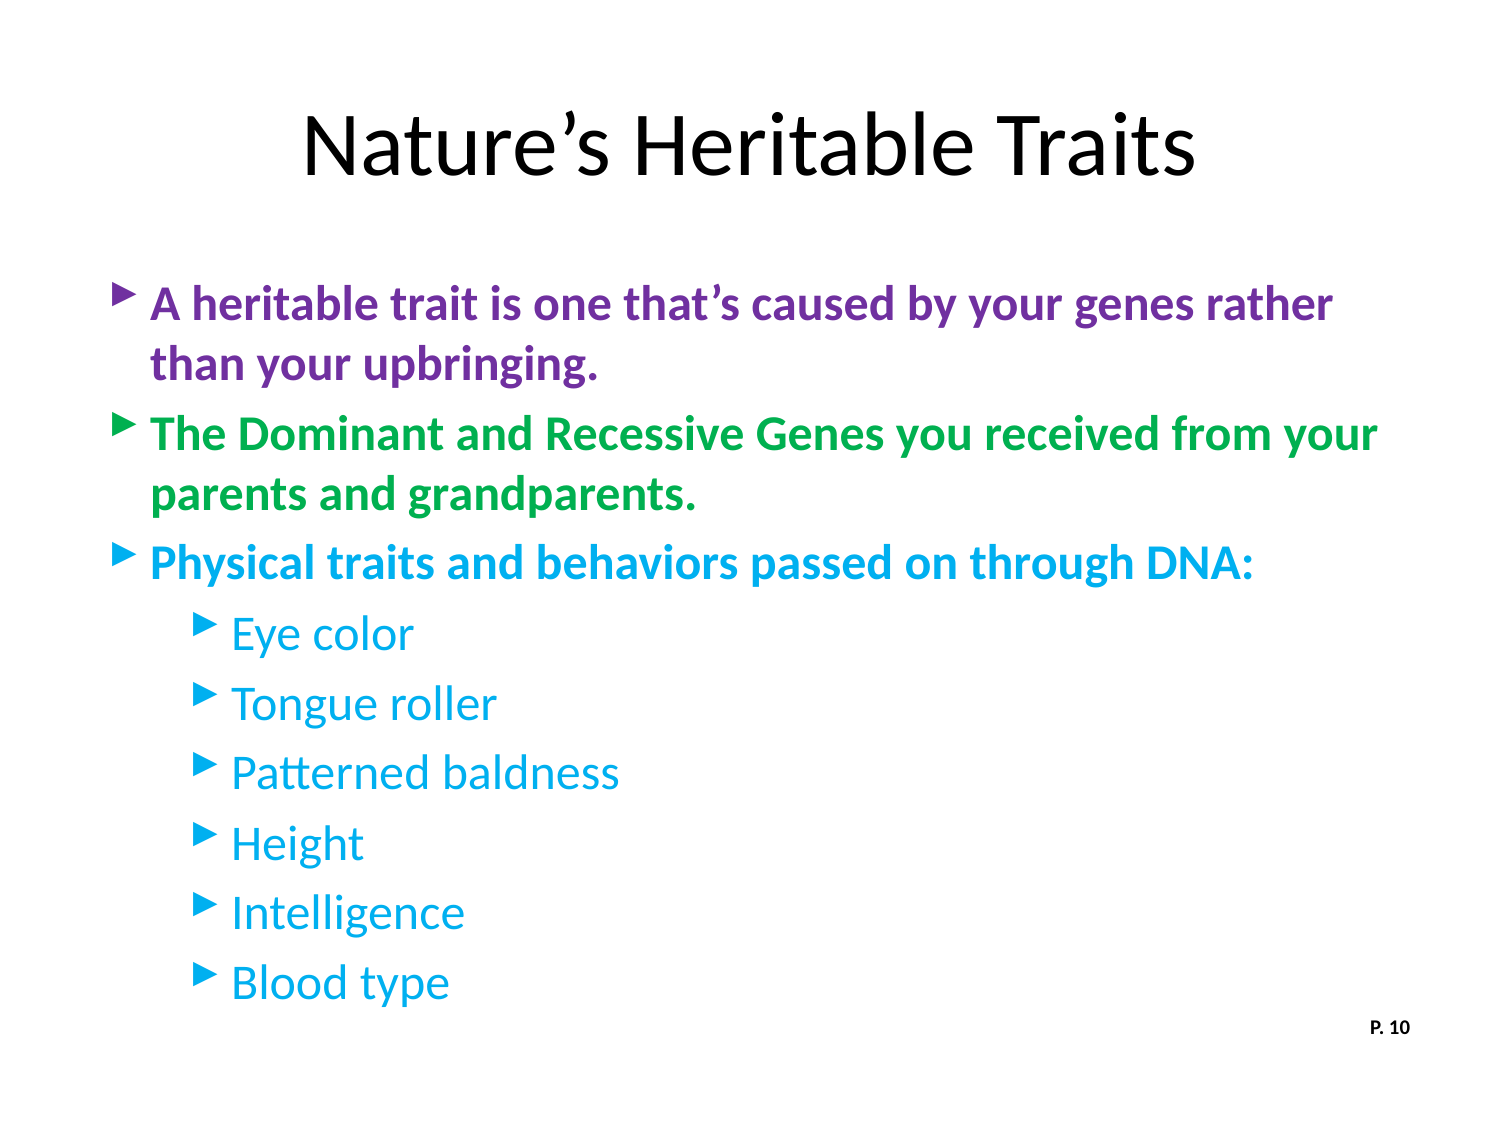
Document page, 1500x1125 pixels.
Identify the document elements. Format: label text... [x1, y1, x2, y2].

title Nature’s Heritable Traits [75, 45, 1425, 233]
list A heritable trait is one that’s caused by your genes rather than your upbringing. The Dominant and Recessive Genes you received from your parents and grandparents. Physical traits and behaviors passed on through DNA: Eye color Tongue roller Patterned baldness Height Intelligence Blood type P. 10 [75, 262, 1425, 1063]
